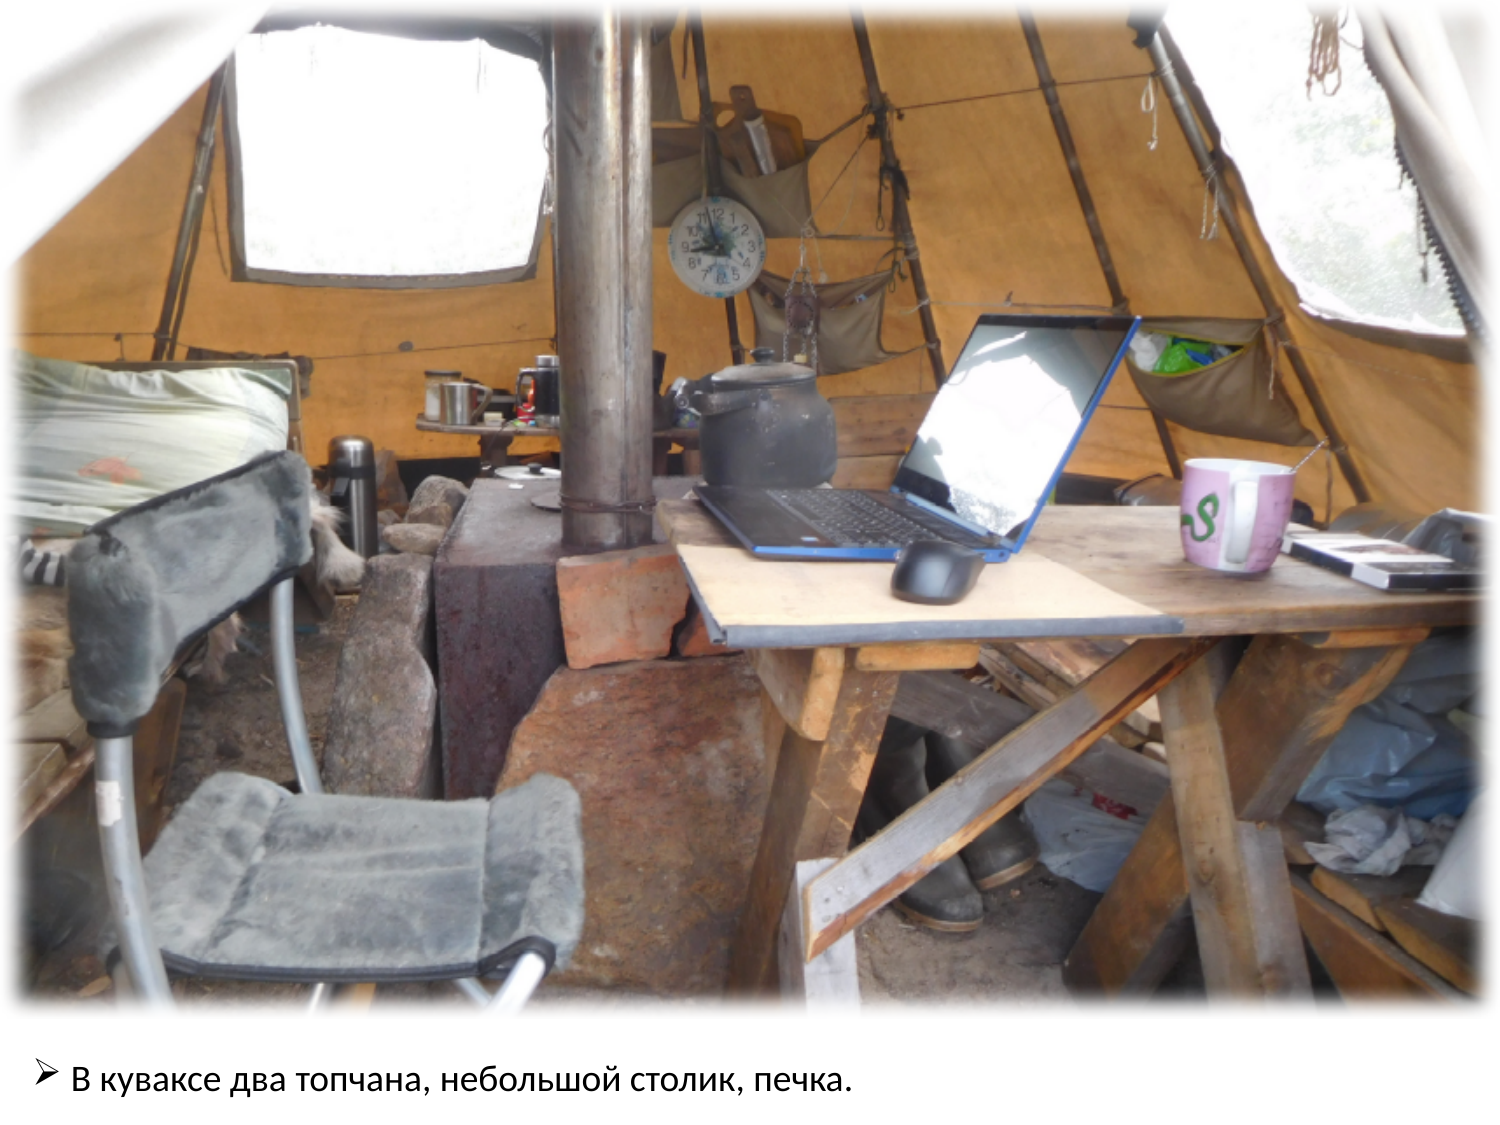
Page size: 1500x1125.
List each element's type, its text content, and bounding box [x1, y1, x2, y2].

picture [0, 0, 1500, 1020]
text_box В куваксе два топчана, небольшой столик, печка. [17, 1046, 1306, 1107]
